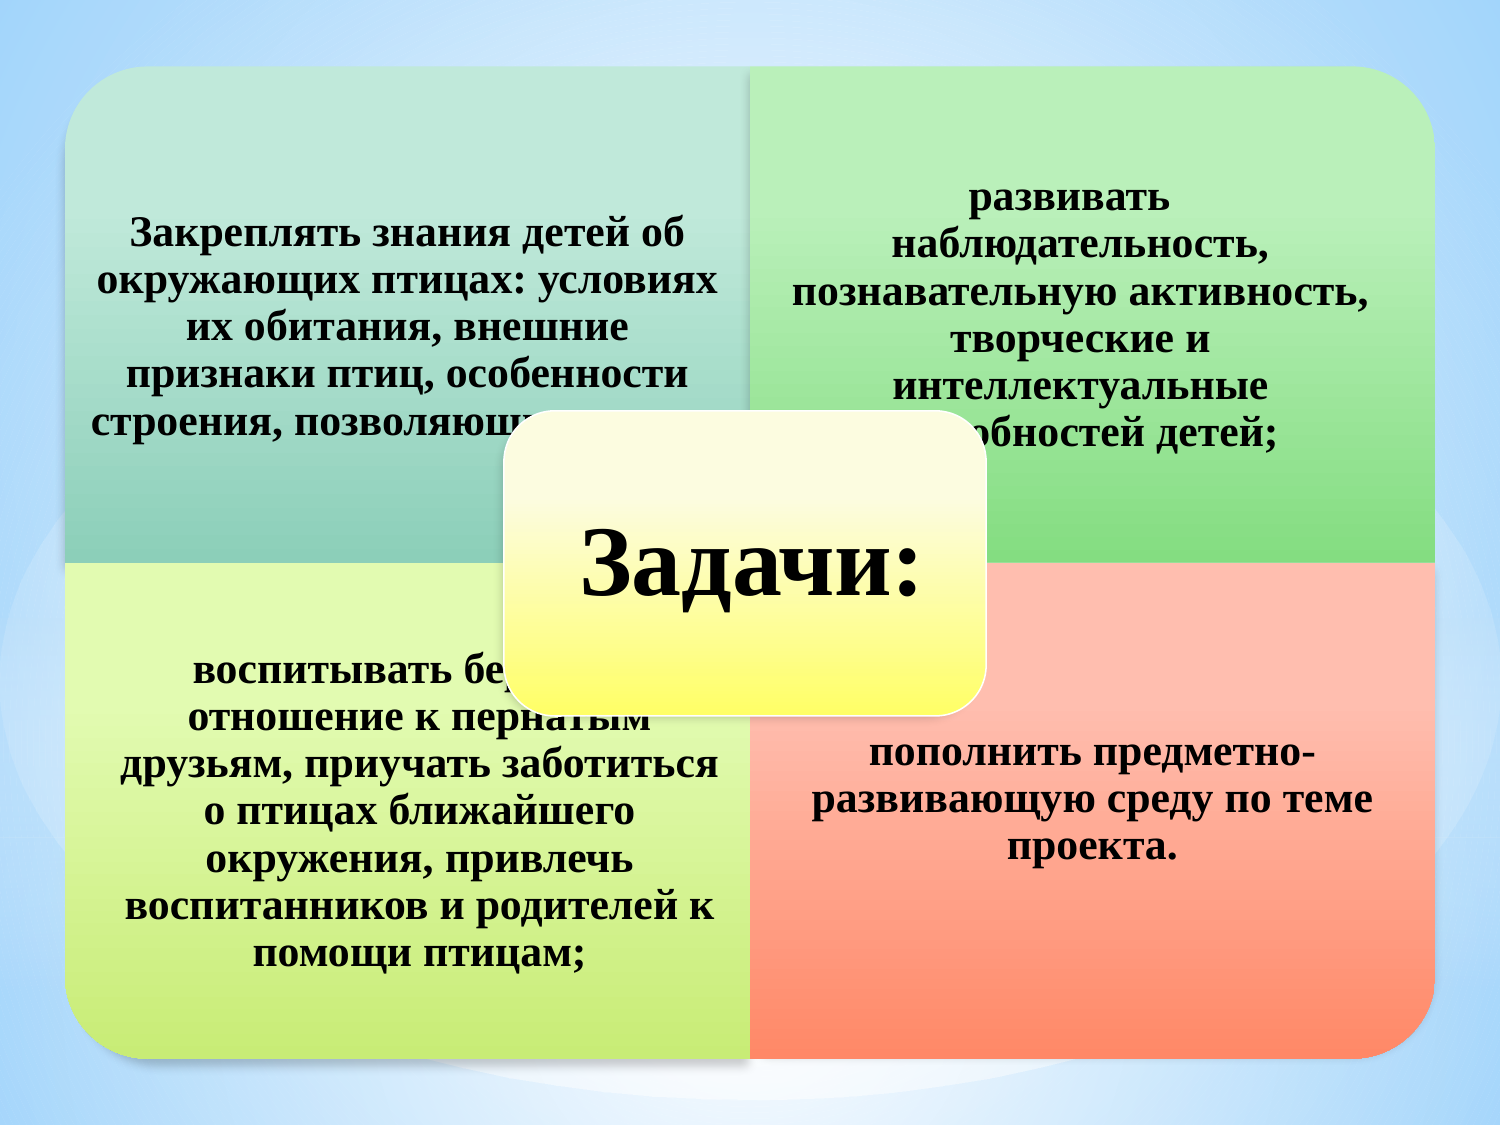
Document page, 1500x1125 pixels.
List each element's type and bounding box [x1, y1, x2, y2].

text_box [64, 66, 1436, 1059]
